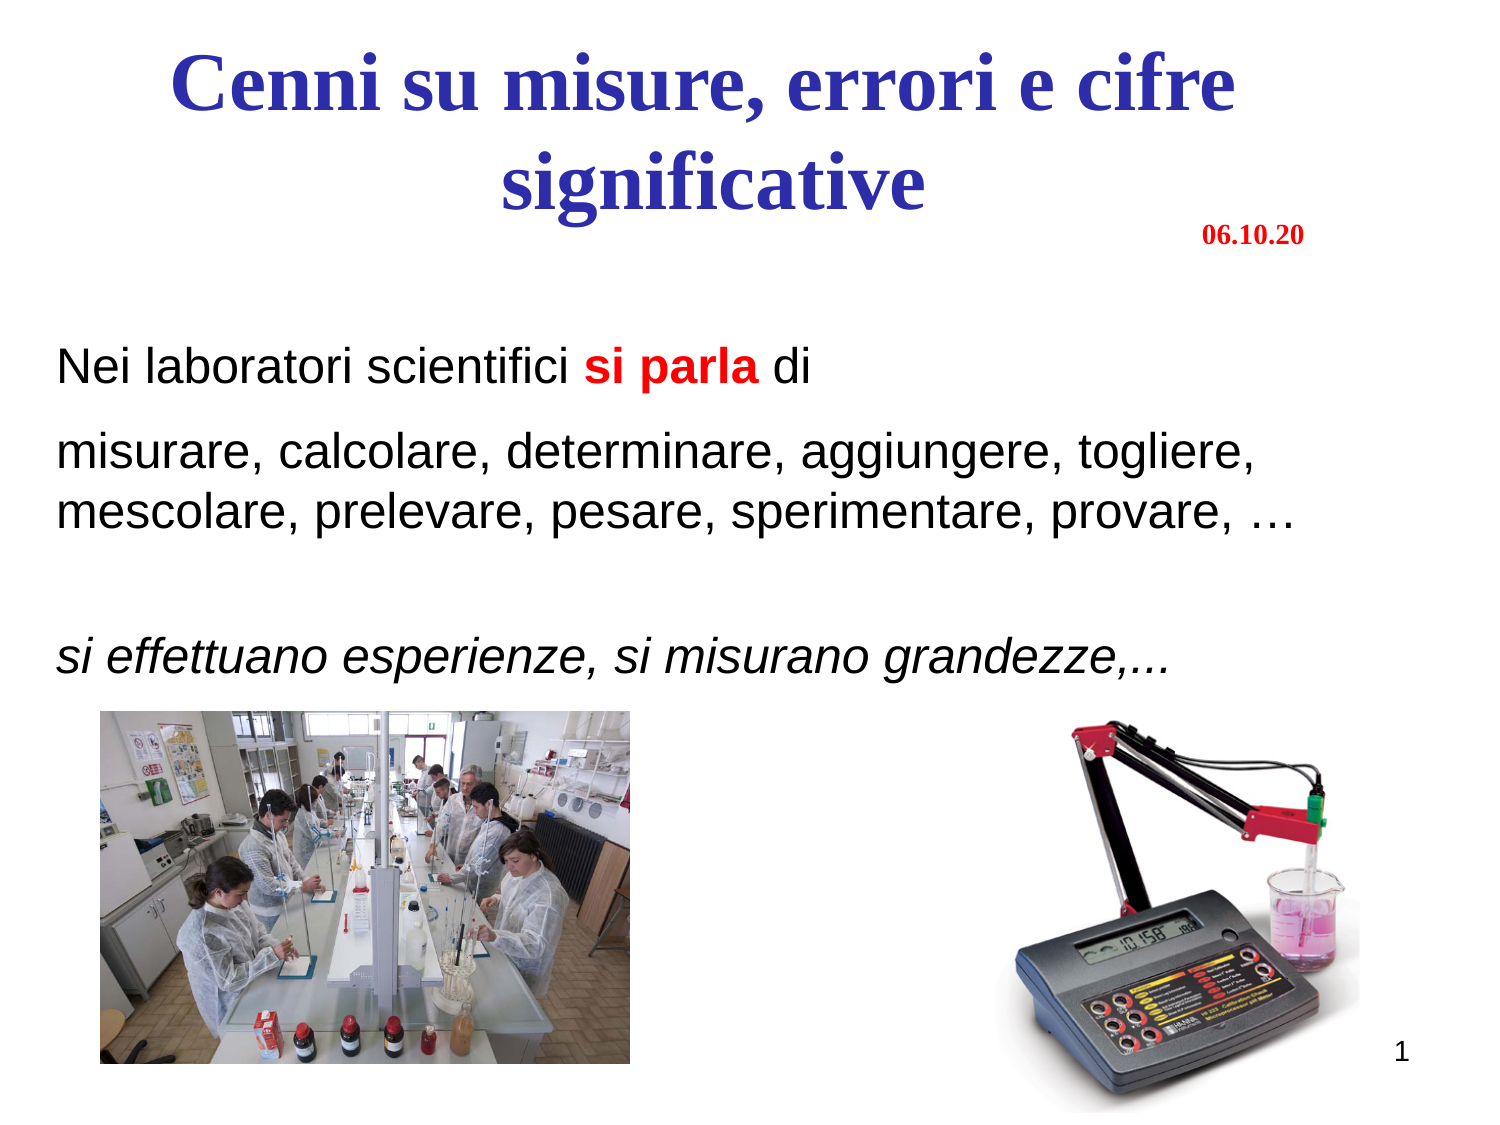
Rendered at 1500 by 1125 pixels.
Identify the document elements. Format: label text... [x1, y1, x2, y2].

picture [100, 711, 630, 1065]
text_box 06.10.20 [1187, 208, 1341, 258]
text_box Nei laboratori scientifici si parla di misurare, calcolare, determinare, aggiungere, togliere, mescolare, prelevare, pesare, sperimentare, provare, … si effettuano esperienze, si misurano grandezze,... [41, 326, 1341, 691]
picture [974, 704, 1383, 1113]
slide_number 1 [1387, 1024, 1426, 1103]
text_box Cenni su misure, errori e cifre significative [154, 19, 1274, 234]
